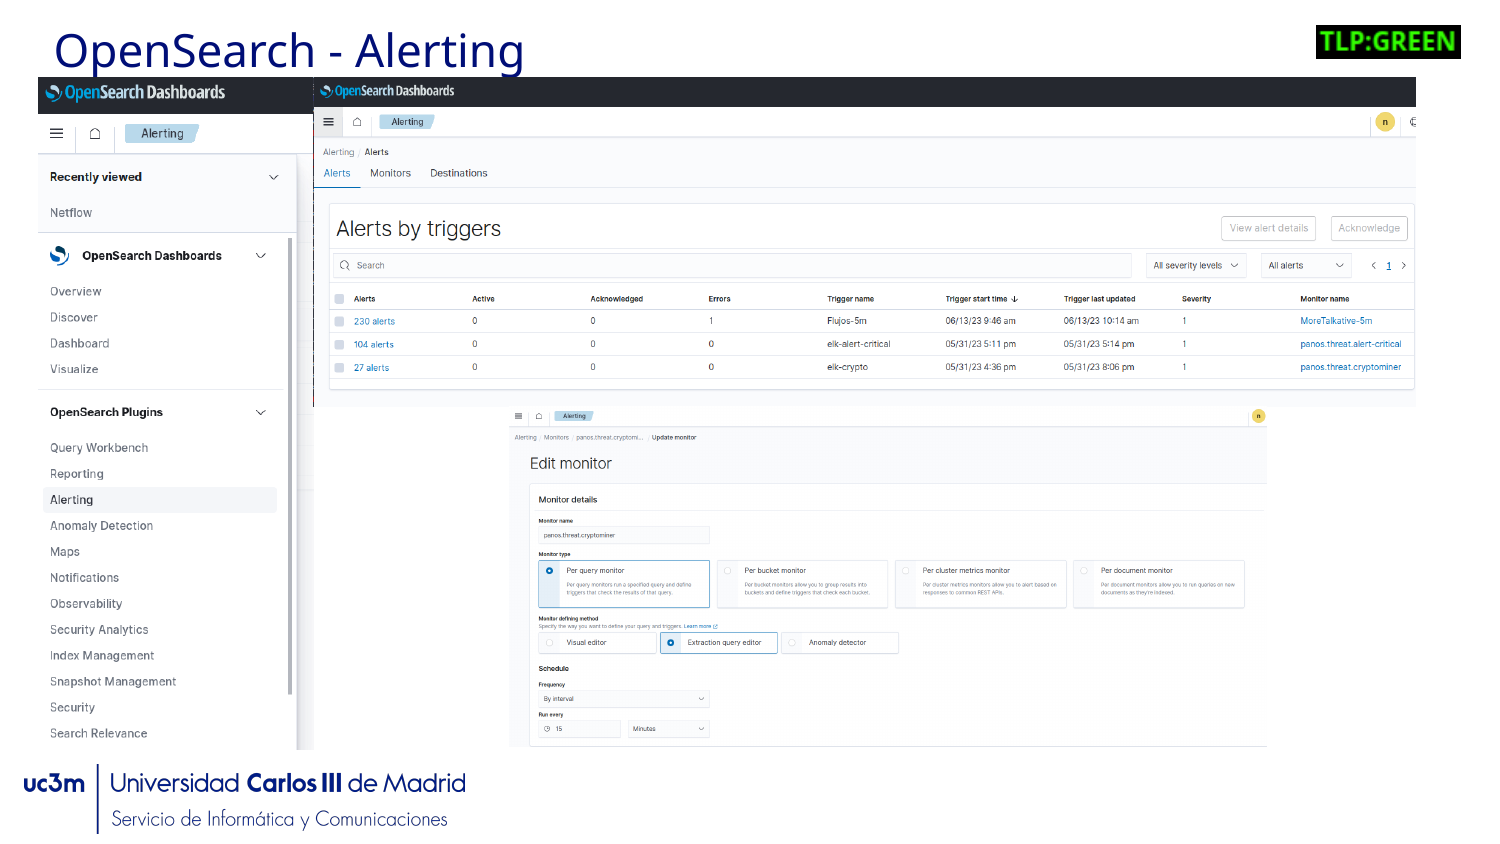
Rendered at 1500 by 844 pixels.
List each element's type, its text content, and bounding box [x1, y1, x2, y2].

title OpenSearch - Alerting [38, 6, 1437, 101]
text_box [38, 77, 1416, 750]
picture [24, 764, 465, 834]
picture [1316, 25, 1461, 59]
